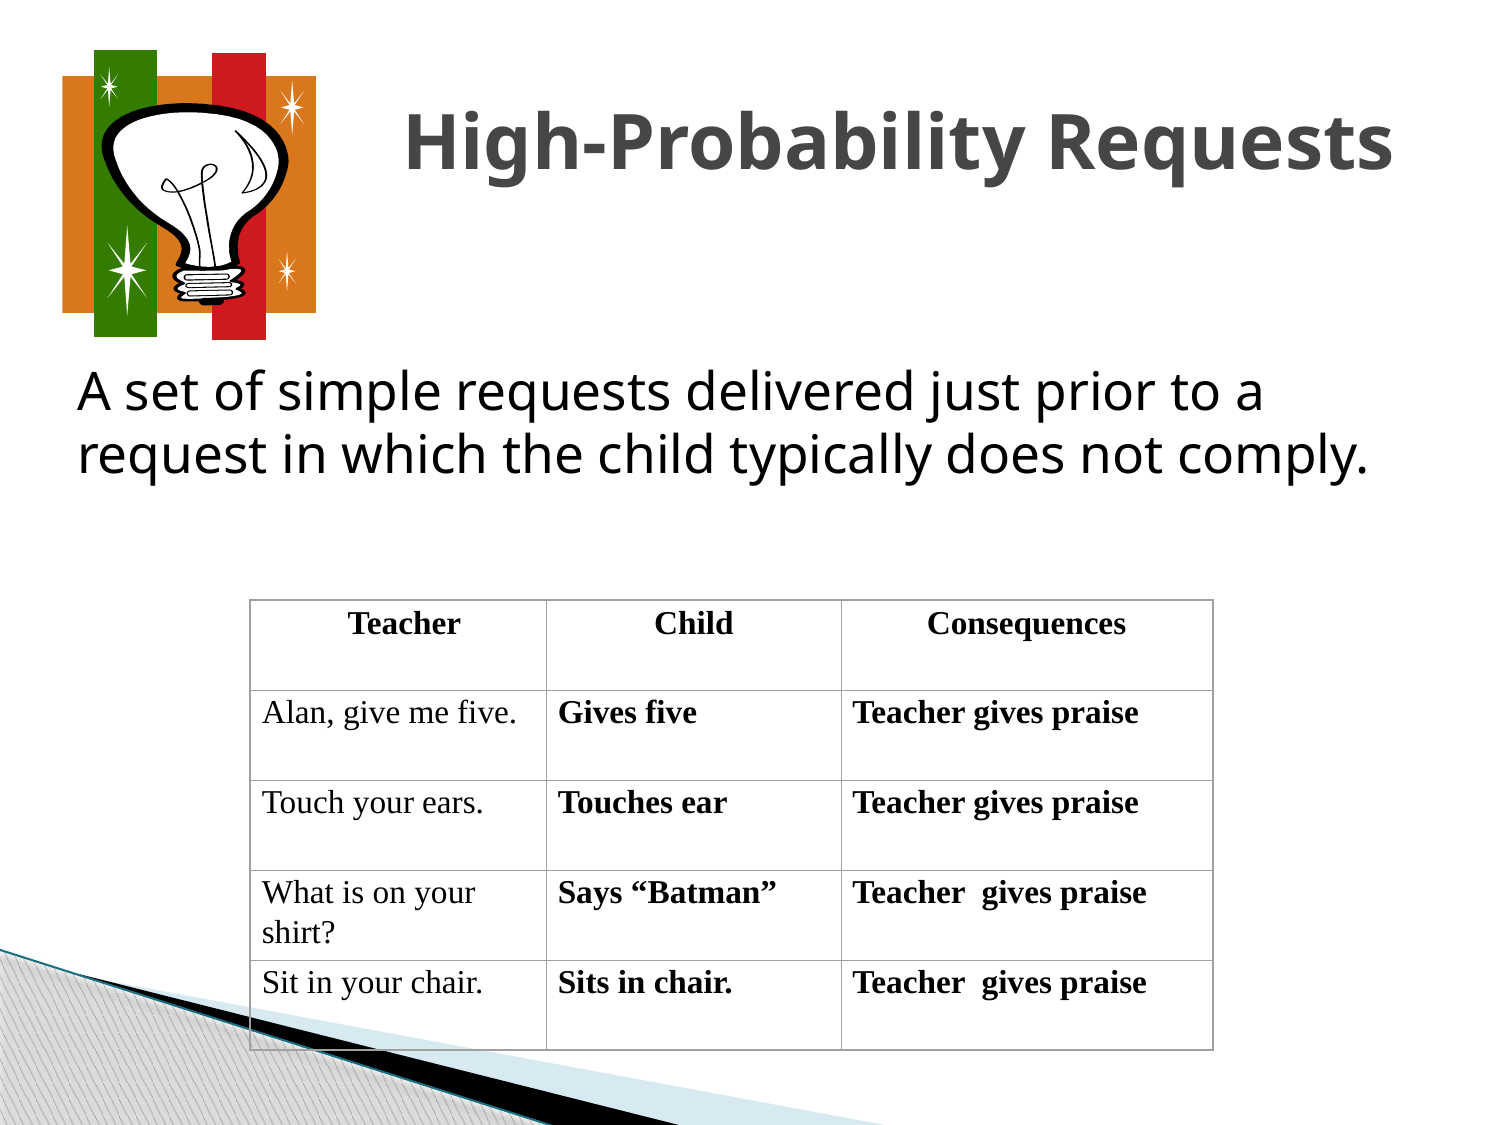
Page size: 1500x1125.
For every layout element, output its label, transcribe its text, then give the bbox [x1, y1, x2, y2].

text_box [249, 599, 1214, 1051]
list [62, 49, 317, 341]
title High‑Probability Requests [387, 45, 1425, 233]
list A set of simple requests delivered just prior to a request in which the child typically does not comply. [62, 350, 1400, 550]
